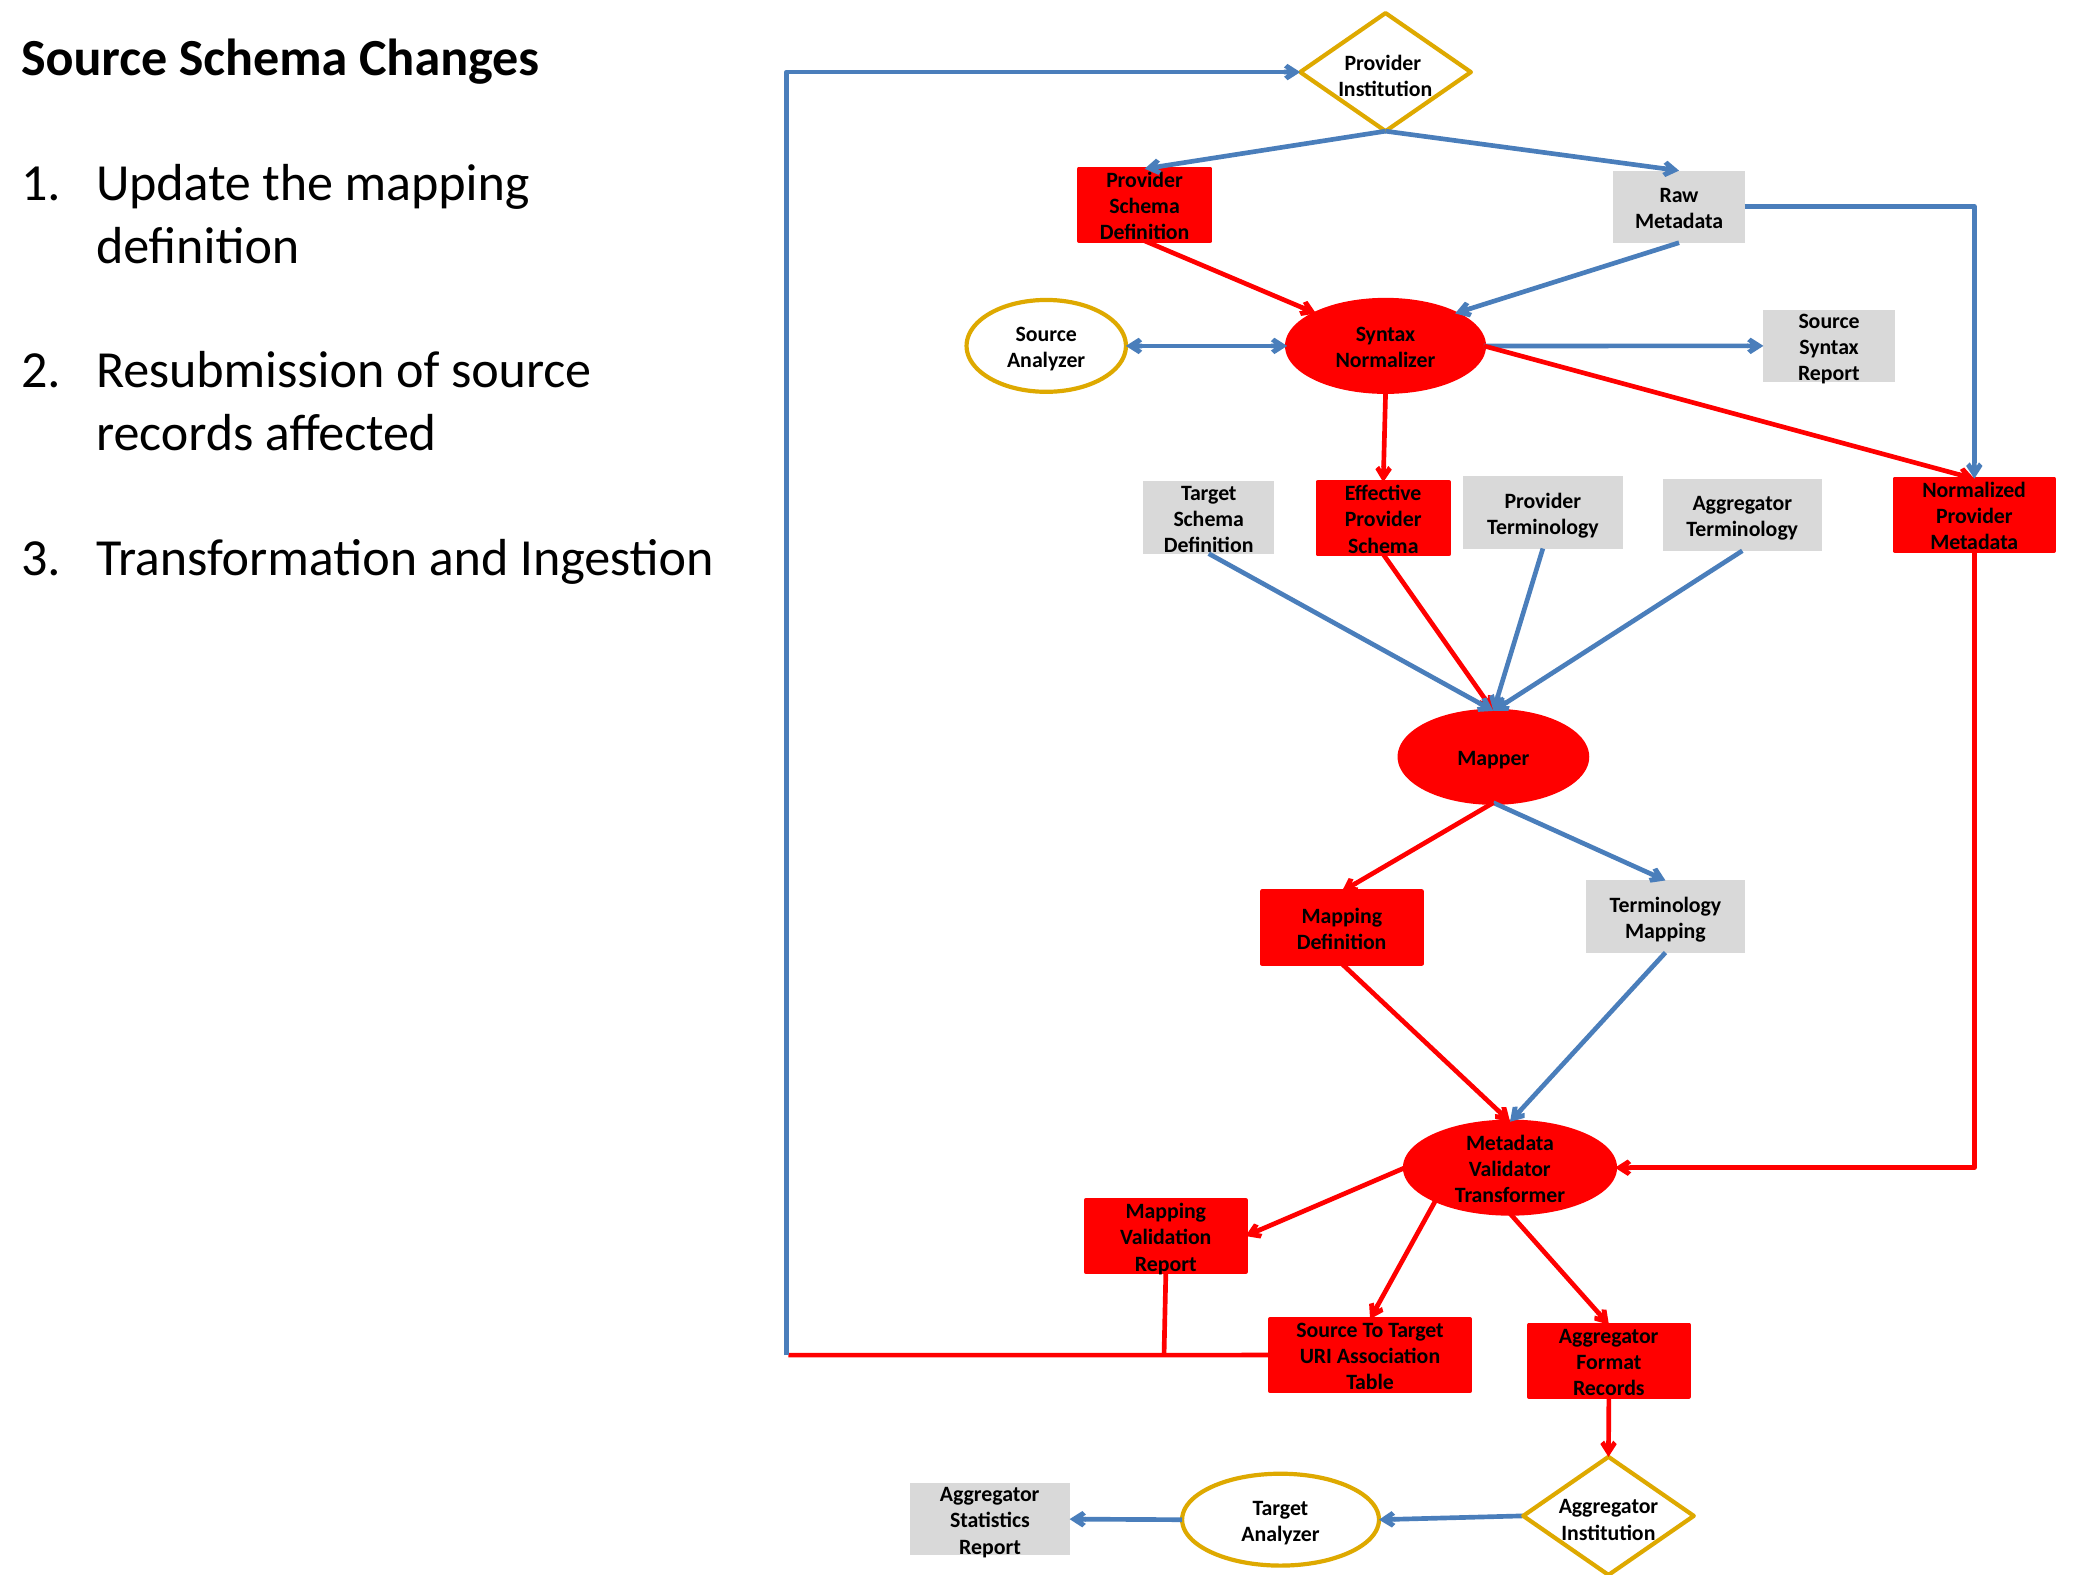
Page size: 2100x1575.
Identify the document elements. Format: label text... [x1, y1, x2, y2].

text_box Source Analyzer [964, 297, 1128, 394]
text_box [401, 456, 1686, 971]
text_box Syntax Normalizer [1285, 297, 1486, 394]
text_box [1522, 1456, 1695, 1575]
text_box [1341, 979, 1511, 1122]
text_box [1144, 240, 1317, 314]
text_box Normalized Provider Metadata [1893, 477, 2056, 553]
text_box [1385, 131, 1680, 171]
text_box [1144, 131, 1383, 169]
text_box Raw Metadata [1611, 168, 1747, 245]
text_box Target Analyzer [1180, 1471, 1381, 1568]
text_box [1378, 1515, 1517, 1520]
text_box Mapping Validation Report [1084, 1198, 1248, 1274]
text_box Aggregator Format Records [1527, 1323, 1691, 1399]
text_box Aggregator Terminology [1691, 487, 1824, 553]
text_box Aggregator Statistics Report [908, 1481, 1072, 1557]
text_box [1483, 345, 1739, 479]
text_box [1245, 1167, 1406, 1237]
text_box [1515, 1047, 1666, 1122]
text_box Provider Schema Definition [1077, 167, 1212, 243]
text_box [1300, 12, 1472, 129]
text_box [1509, 1213, 1610, 1325]
text_box Source Schema Changes Update the mapping definition Resubmission of source records affected Transformation and Ingestion [6, 16, 747, 594]
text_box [1454, 242, 1680, 314]
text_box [1493, 550, 1743, 712]
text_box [1744, 206, 1975, 479]
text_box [1369, 1199, 1436, 1320]
text_box Source To Target URI Association Table [1268, 1317, 1472, 1393]
text_box Metadata Validator Transformer [1403, 1130, 1617, 1216]
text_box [1515, 679, 2100, 1040]
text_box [1208, 553, 1488, 712]
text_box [1163, 1271, 1167, 1356]
